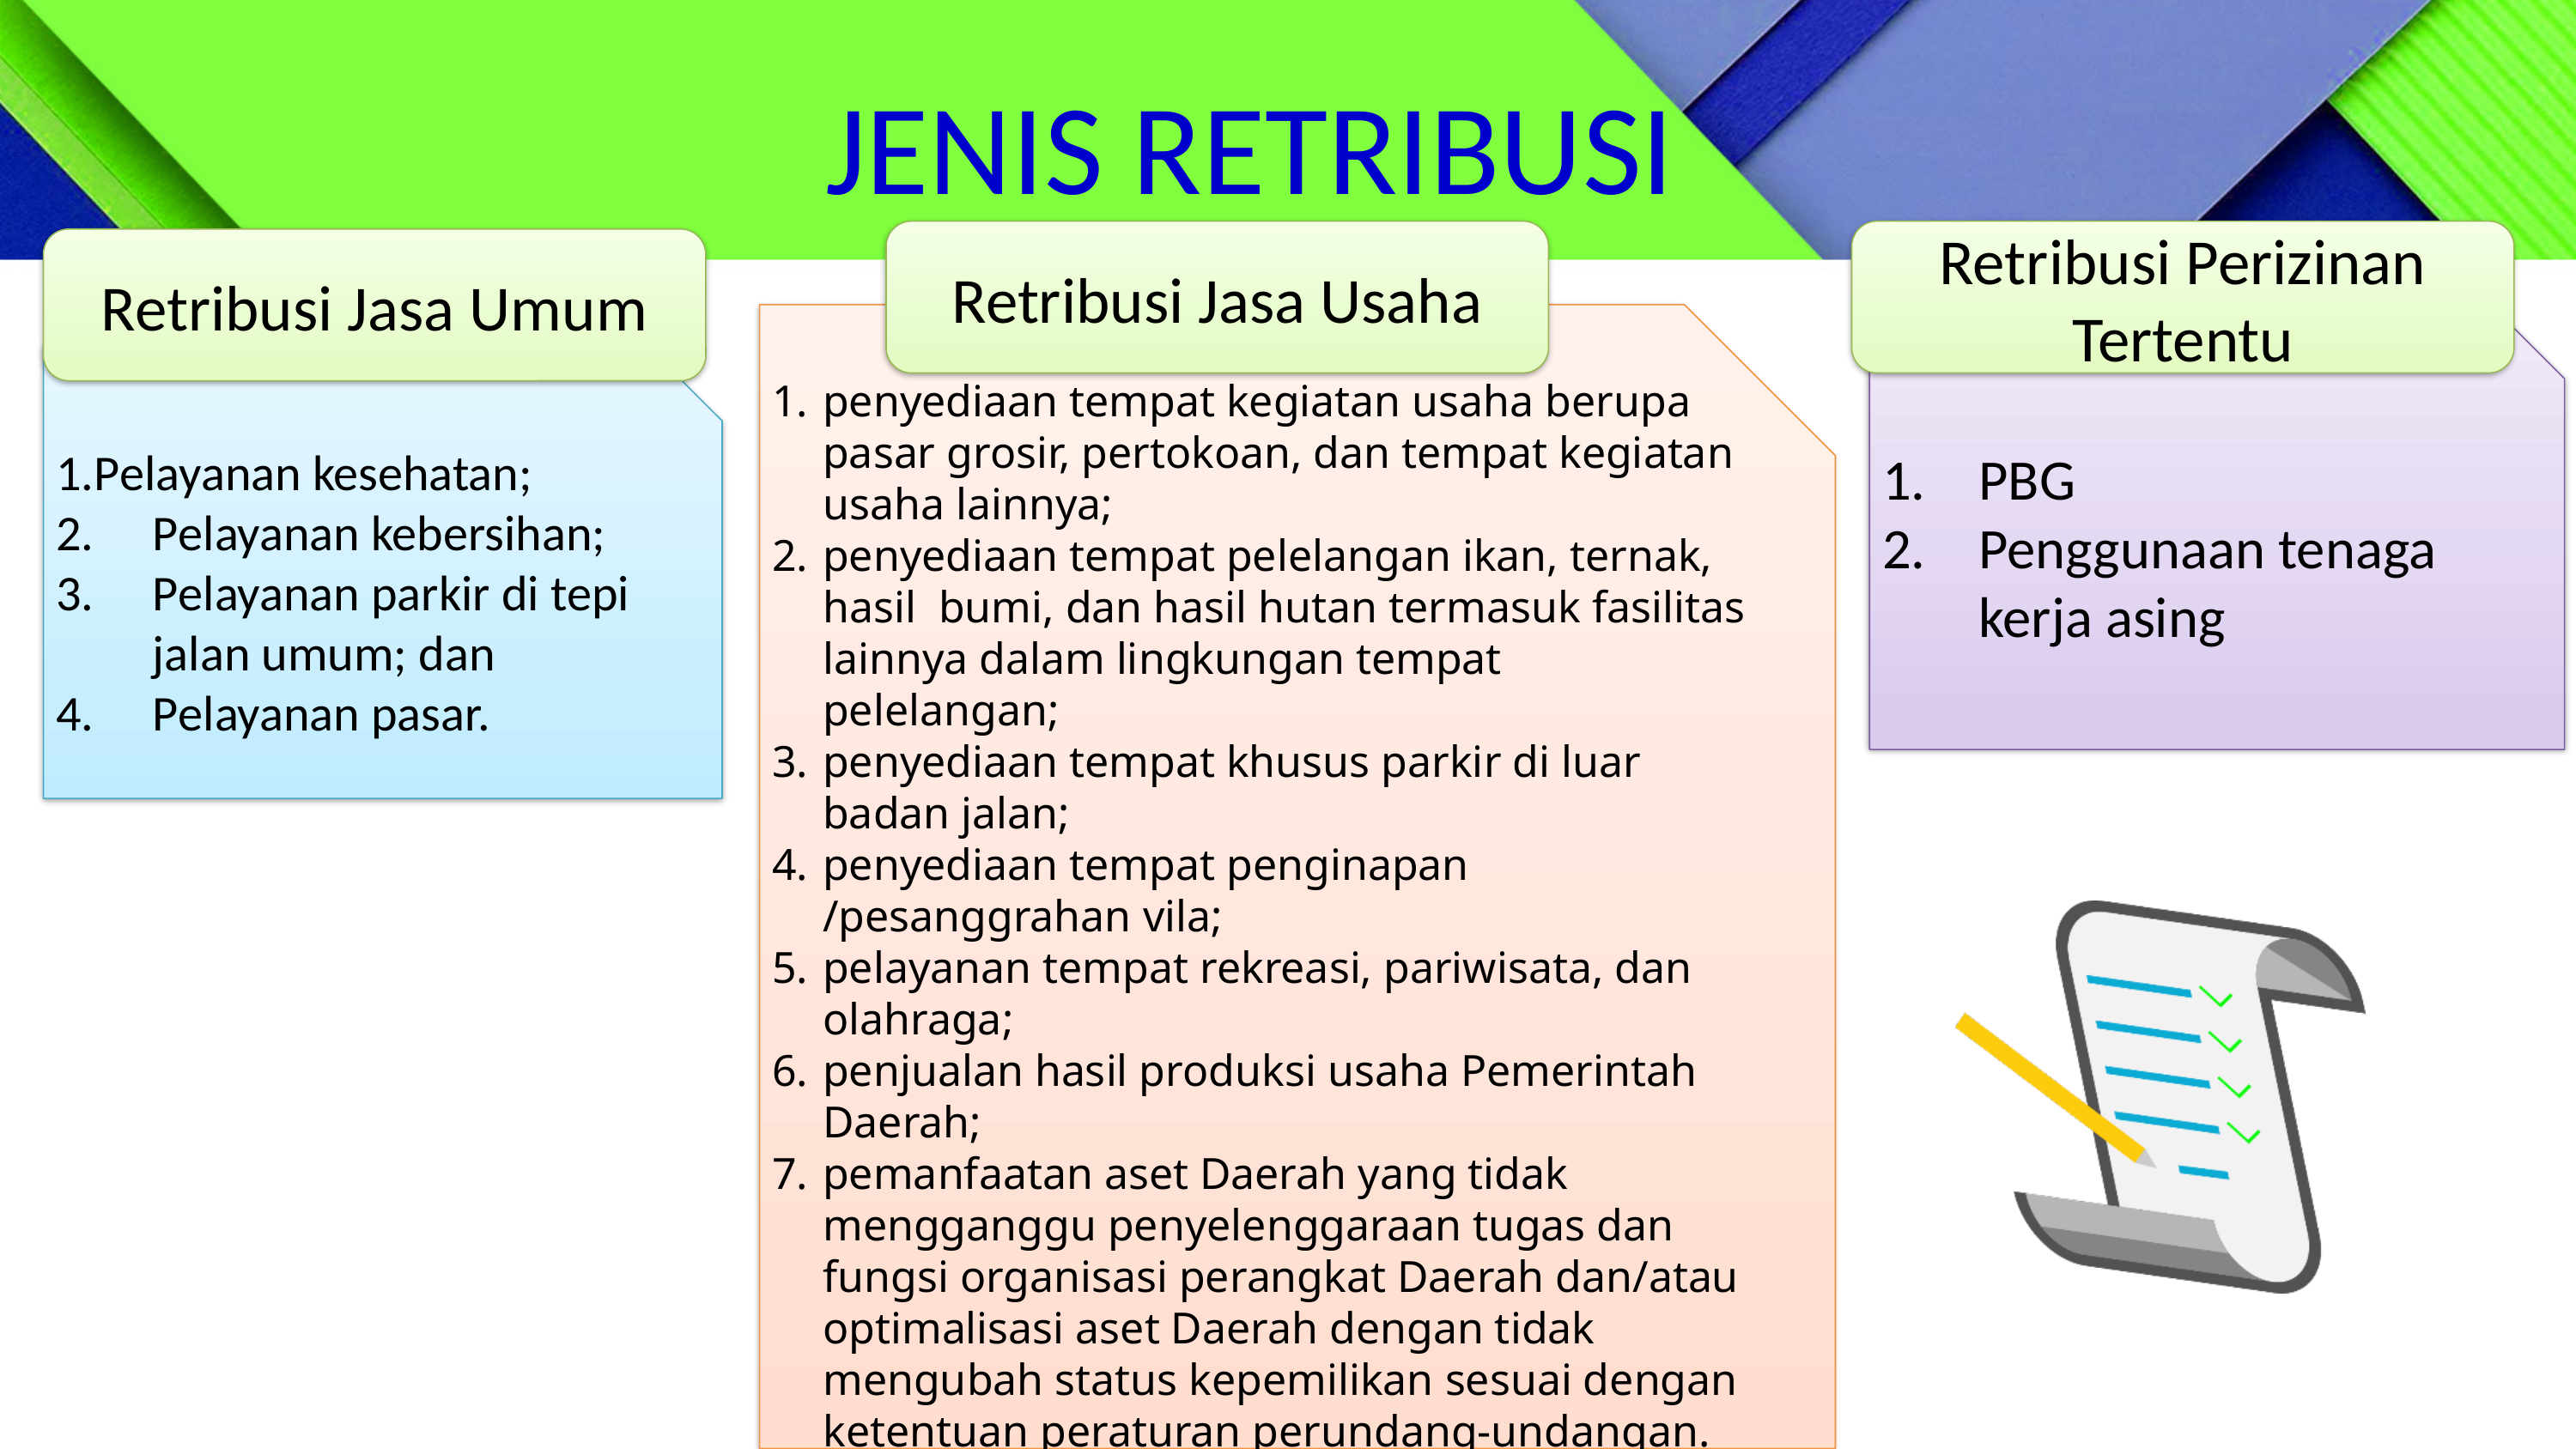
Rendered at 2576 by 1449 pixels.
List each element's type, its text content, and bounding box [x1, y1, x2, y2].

title JENIS RETRIBUSI [812, 34, 1801, 251]
text_box Pelayanan kesehatan; Pelayanan kebersihan; Pelayanan parkir di tepi jalan umum; dan Pelayanan pasar. [42, 372, 723, 799]
text_box Retribusi Jasa Usaha [885, 220, 1550, 374]
text_box Retribusi Perizinan Tertentu [1850, 220, 2515, 374]
text_box PBG Penggunaan tenaga kerja asing [1868, 330, 2566, 750]
text_box Retribusi Jasa Umum [42, 227, 707, 382]
picture [0, 0, 2576, 1449]
text_box penyediaan tempat kegiatan usaha berupa pasar grosir, pertokoan, dan tempat kegiatan usaha lainnya; penyediaan tempat pelelangan ikan, ternak, hasil bumi, dan hasil hutan termasuk fasilitas lainnya dalam lingkungan tempat pelelangan; penyediaan tempat khusus parkir di luar badan jalan; penyediaan tempat penginapan /pesanggrahan vila; pelayanan tempat rekreasi, pariwisata, dan olahraga; penjualan hasil produksi usaha Pemerintah Daerah; pemanfaatan aset Daerah yang tidak mengganggu penyelenggaraan tugas dan fungsi organisasi perangkat Daerah dan/atau optimalisasi aset Daerah dengan tidak mengubah status kepemilikan sesuai dengan ketentuan peraturan perundang-undangan. [758, 304, 1837, 1449]
